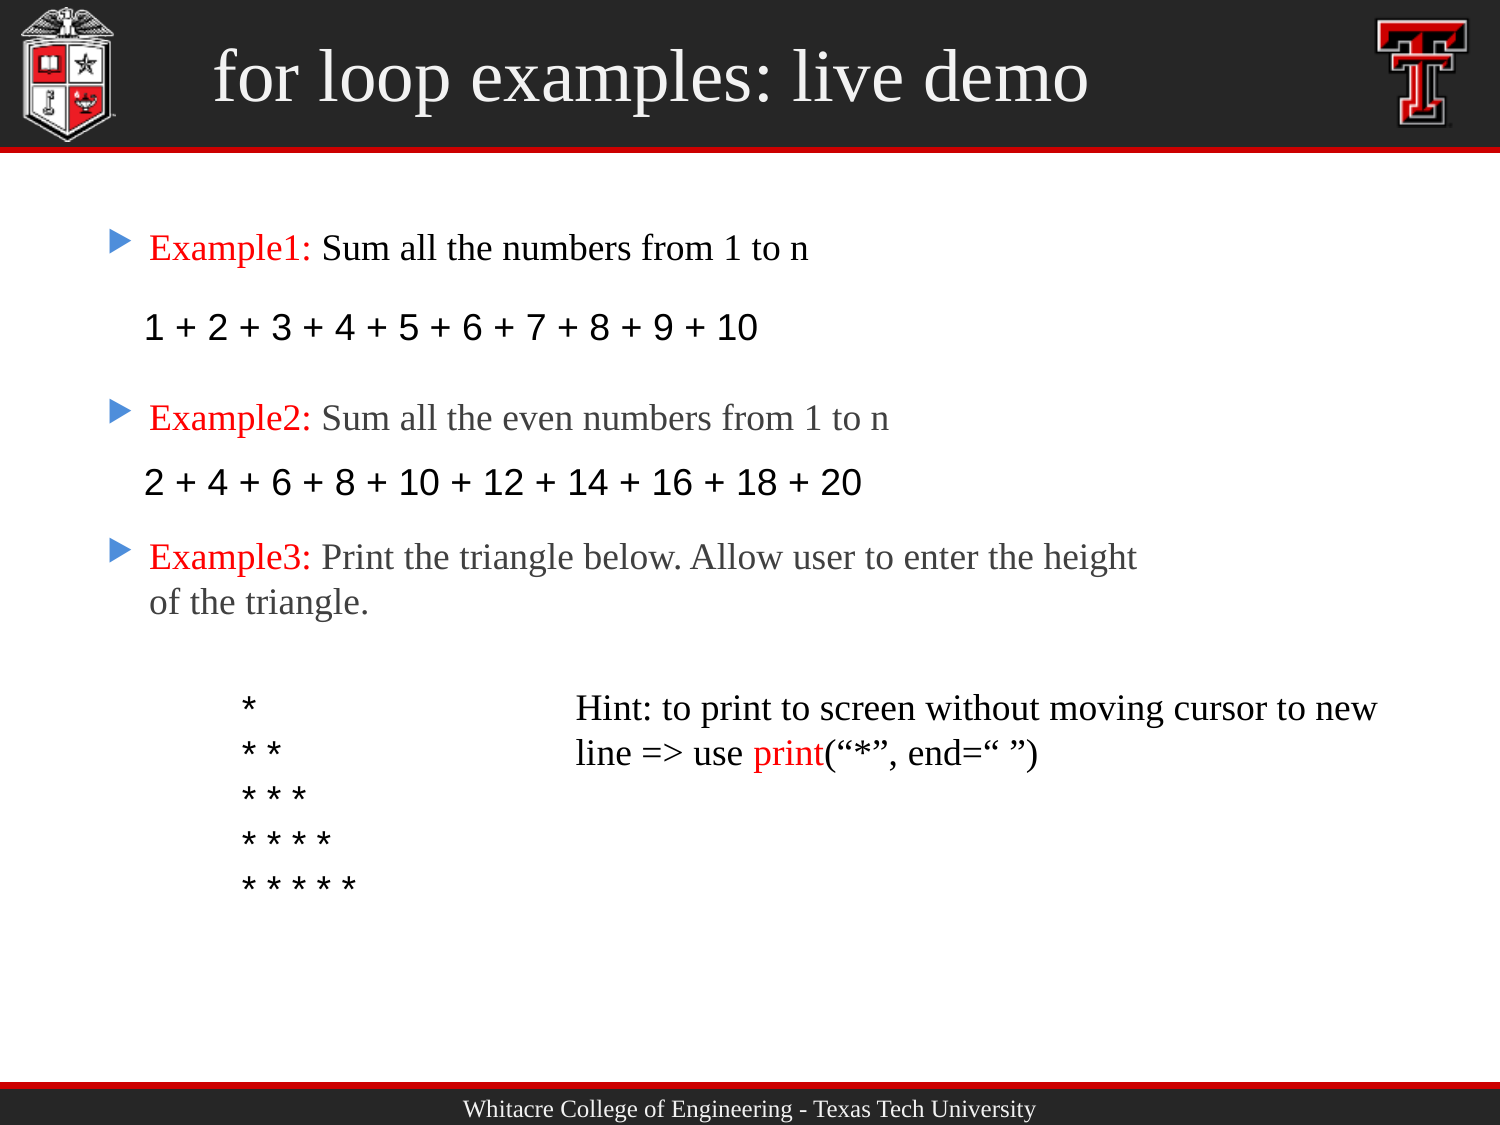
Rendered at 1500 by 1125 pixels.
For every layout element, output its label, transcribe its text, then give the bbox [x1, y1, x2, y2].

picture [21, 7, 116, 142]
text_box 1 + 2 + 3 + 4 + 5 + 6 + 7 + 8 + 9 + 10 [129, 295, 945, 356]
text_box * * * * * * * * * * * * * * * [227, 677, 769, 918]
picture [1373, 14, 1472, 128]
text_box 2 + 4 + 6 + 8 + 10 + 12 + 14 + 16 + 18 + 20 [129, 450, 945, 510]
text_box Hint: to print to screen without moving cursor to new line => use print(“*”, end=“ ”) [560, 675, 1407, 781]
text_box Example2: Sum all the even numbers from 1 to n [92, 386, 1160, 446]
text_box Example3: Print the triangle below. Allow user to enter the height of the triangle. [92, 524, 1160, 630]
title for loop examples: live demo [122, 3, 1181, 139]
text_box Example1: Sum all the numbers from 1 to n [92, 215, 1160, 276]
